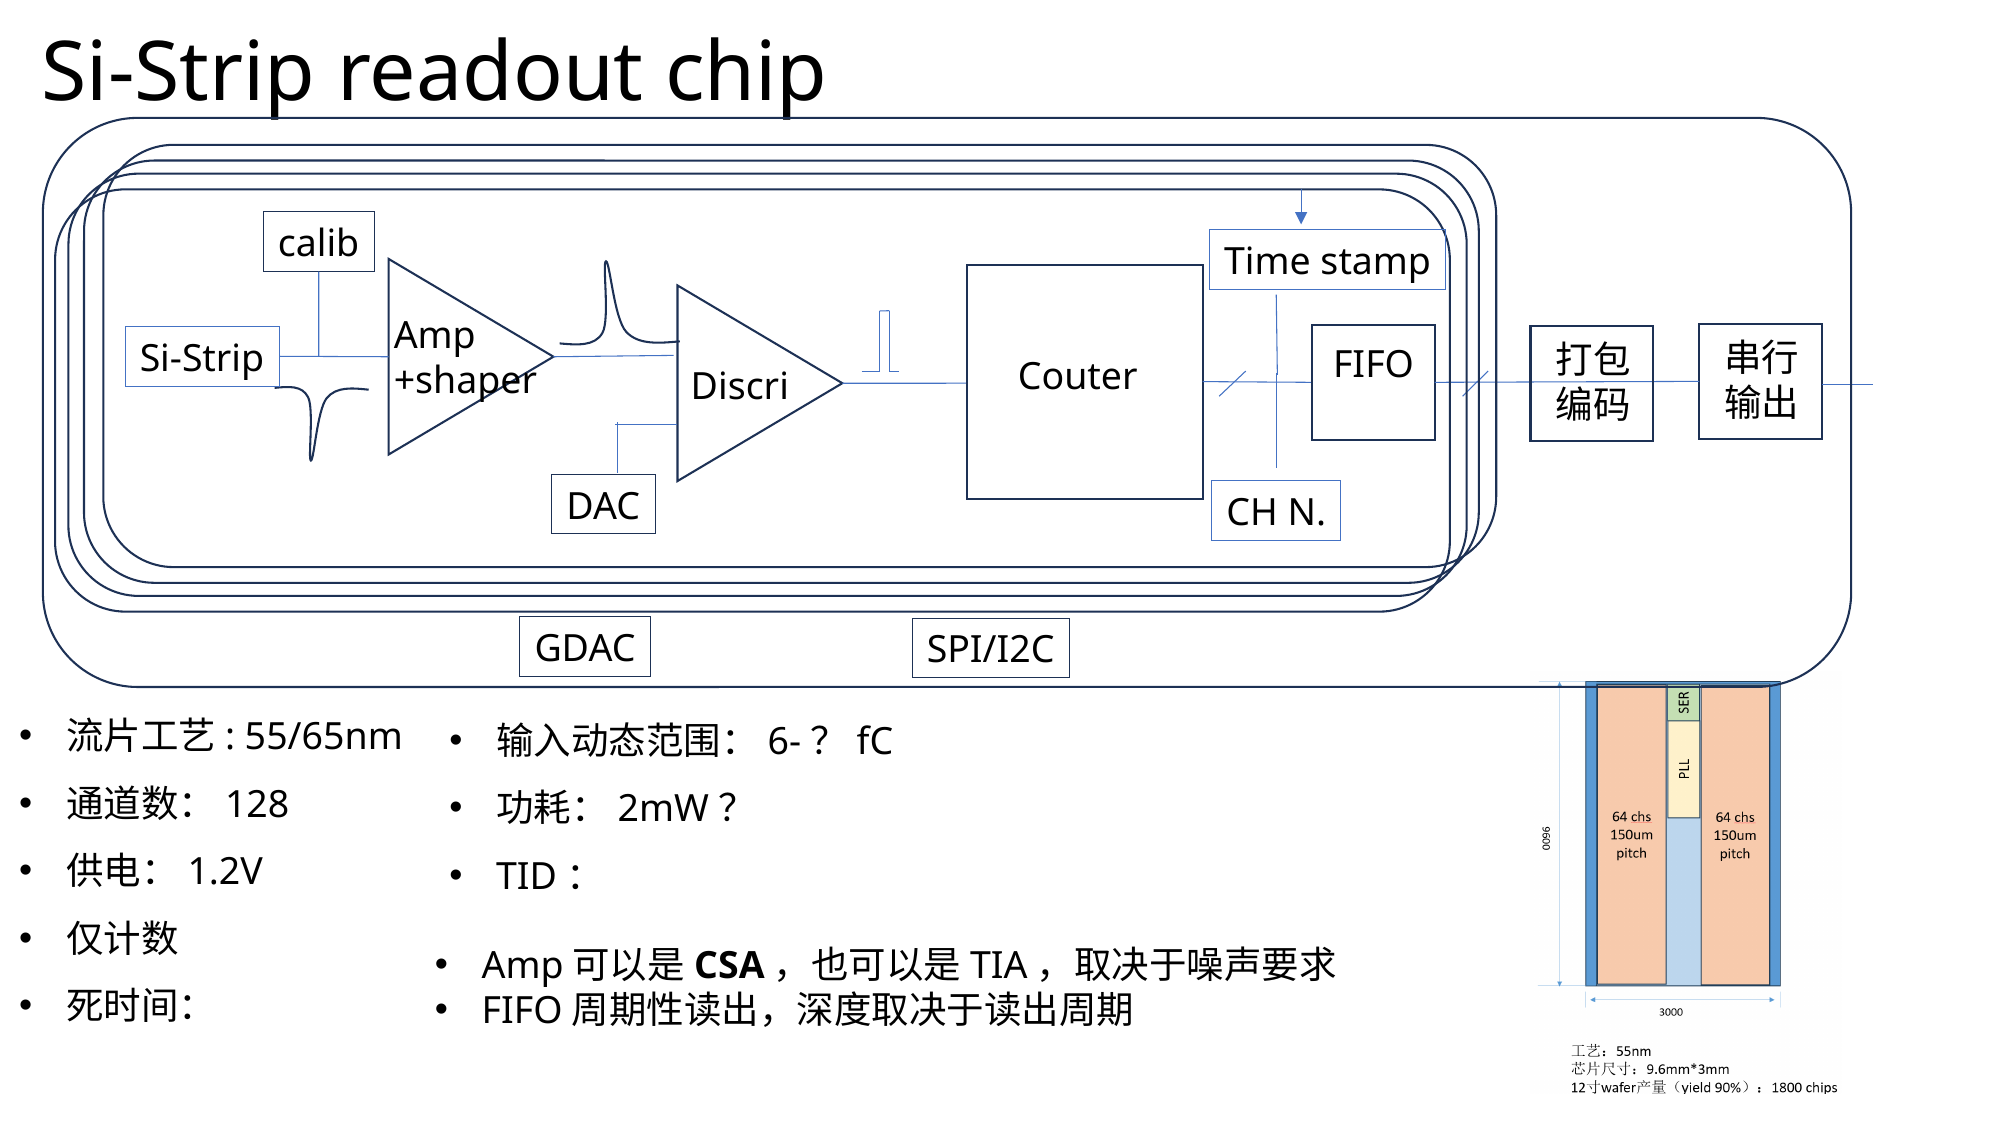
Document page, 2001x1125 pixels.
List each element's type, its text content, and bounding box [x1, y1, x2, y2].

title Si-Strip readout chip [26, 21, 1752, 127]
text_box GDAC [519, 616, 651, 677]
text_box 流片工艺: 55/65nm 通道数：128 供电：1.2V 仅计数 死时间： [4, 682, 600, 1035]
text_box [41, 116, 1853, 689]
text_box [1462, 370, 1489, 397]
picture [1530, 671, 1842, 1094]
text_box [1219, 370, 1246, 397]
text_box Amp可以是CSA，也可以是TIA，取决于噪声要求 FIFO周期性读出，深度取决于读出周期 [419, 934, 1352, 1039]
text_box 输入动态范围：6-？fC 功耗：2mW？ TID： [434, 688, 918, 905]
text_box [861, 310, 899, 372]
